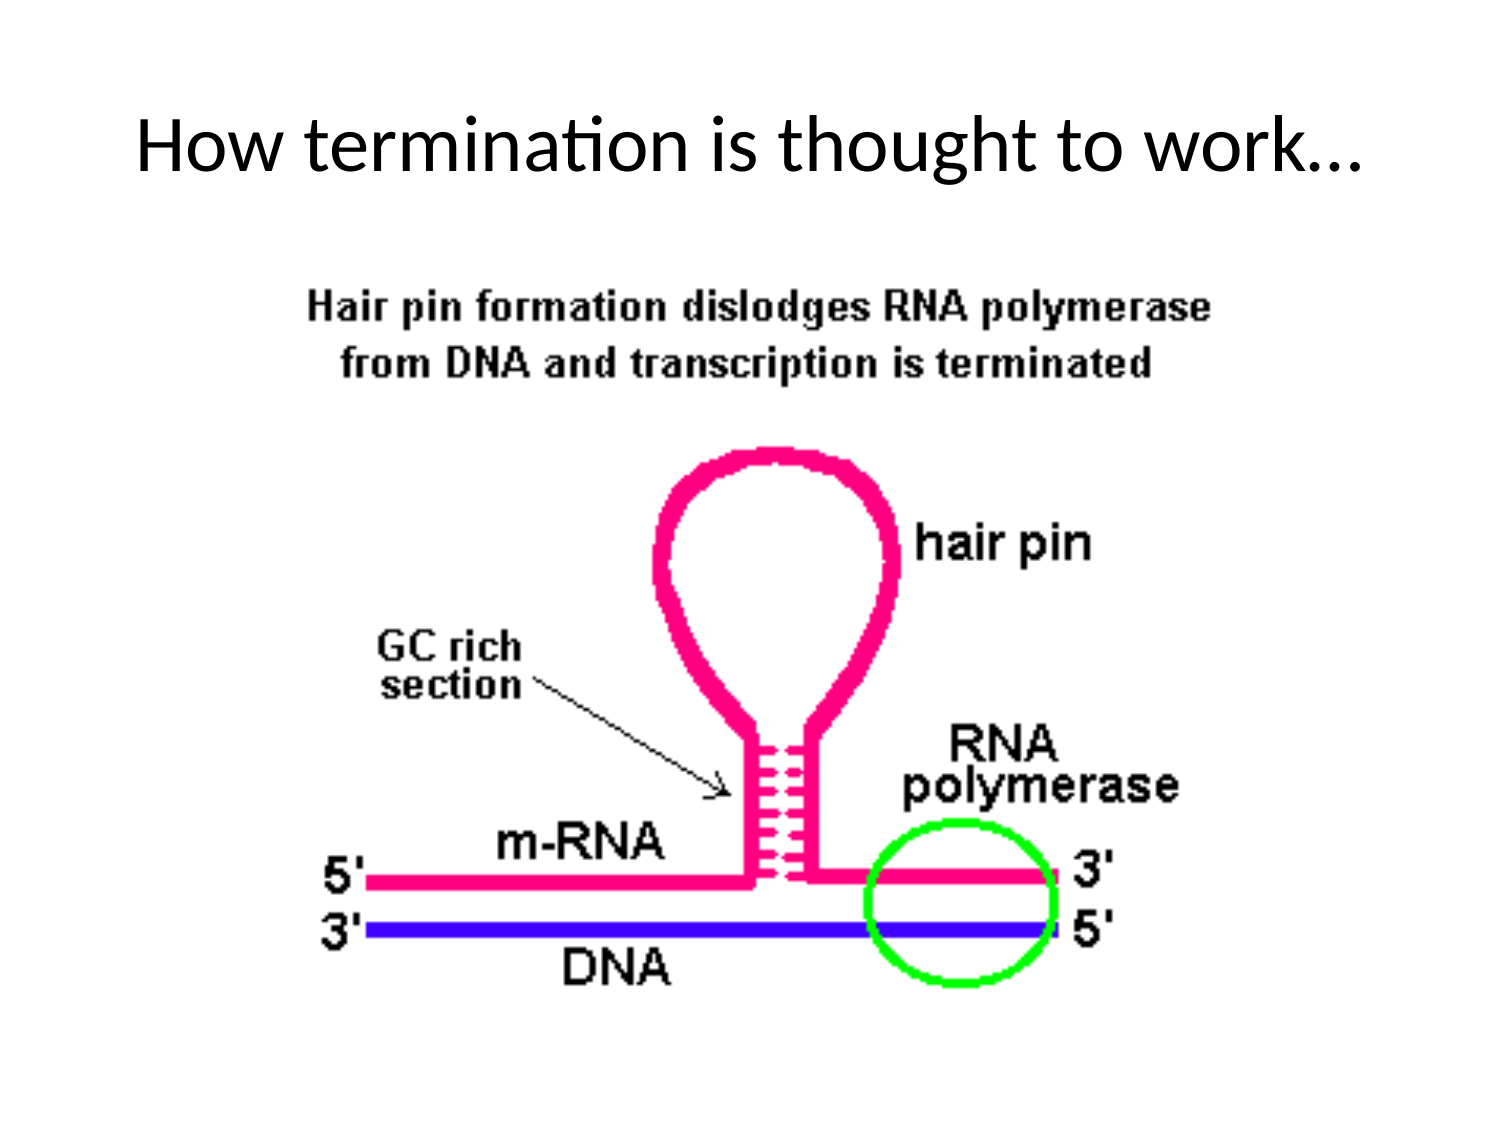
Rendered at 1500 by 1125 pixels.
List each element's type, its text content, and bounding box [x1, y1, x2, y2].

title How termination is thought to work… [75, 45, 1425, 233]
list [74, 262, 1426, 1006]
